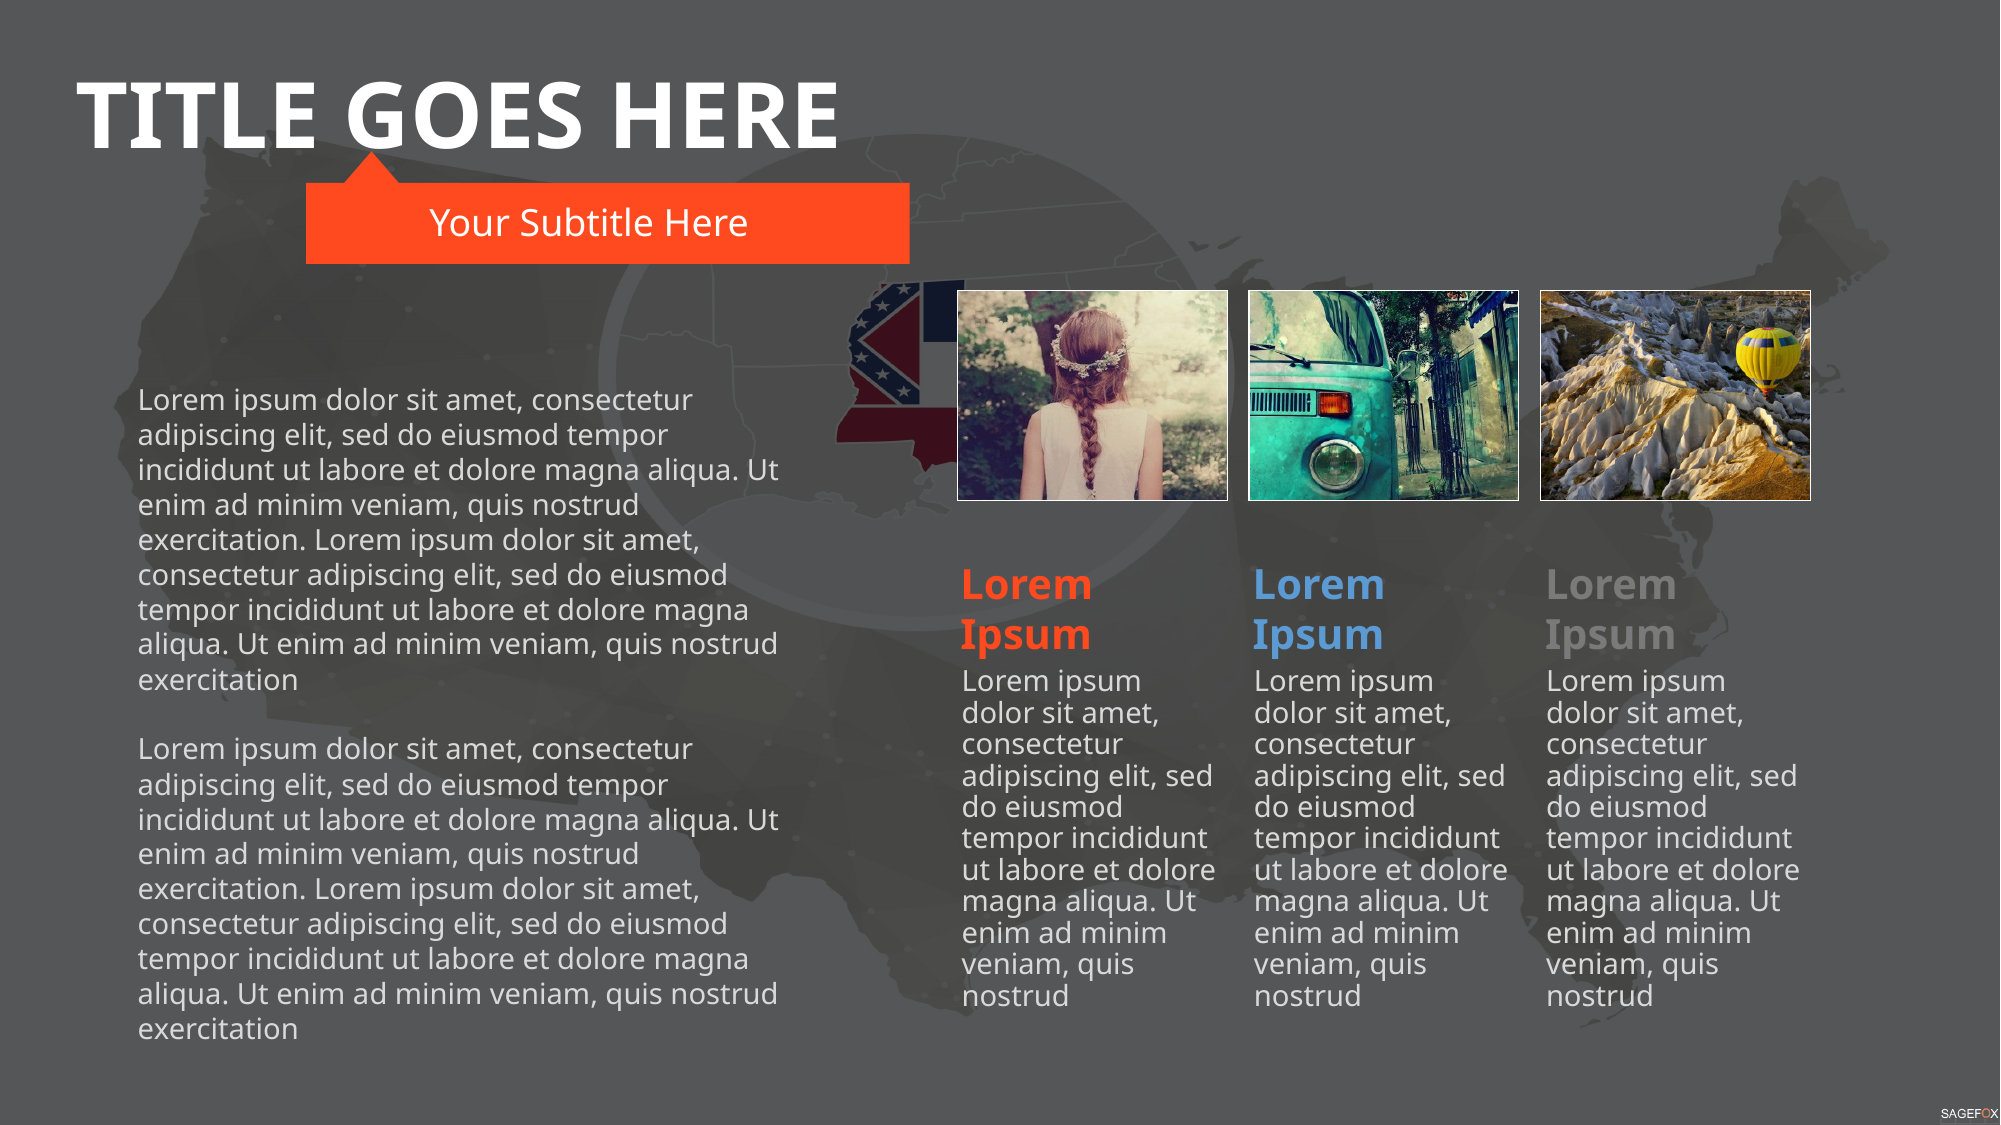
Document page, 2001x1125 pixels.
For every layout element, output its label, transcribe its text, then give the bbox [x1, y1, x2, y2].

picture [1940, 0, 2001, 1125]
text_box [1237, 550, 1515, 1000]
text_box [306, 151, 910, 264]
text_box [945, 550, 1223, 1000]
text_box Lorem ipsum dolor sit amet, consectetur adipiscing elit, sed do eiusmod tempor incididunt ut labore et dolore magna aliqua. Ut enim ad minim veniam, quis nostrud exercitation. Lorem ipsum dolor sit amet, consectetur adipiscing elit, sed do eiusmod tempor incididunt ut labore et dolore magna aliqua. Ut enim ad minim veniam, quis nostrud exercitation Lorem ipsum dolor sit amet, consectetur adipiscing elit, sed do eiusmod tempor incididunt ut labore et dolore magna aliqua. Ut enim ad minim veniam, quis nostrud exercitation. Lorem ipsum dolor sit amet, consectetur adipiscing elit, sed do eiusmod tempor incididunt ut labore et dolore magna aliqua. Ut enim ad minim veniam, quis nostrud exercitation [122, 373, 798, 1125]
text_box [1248, 290, 1520, 502]
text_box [1530, 550, 1807, 1000]
text_box TITLE GOES HERE [60, 49, 965, 175]
text_box [1540, 290, 1812, 502]
text_box [956, 290, 1228, 502]
